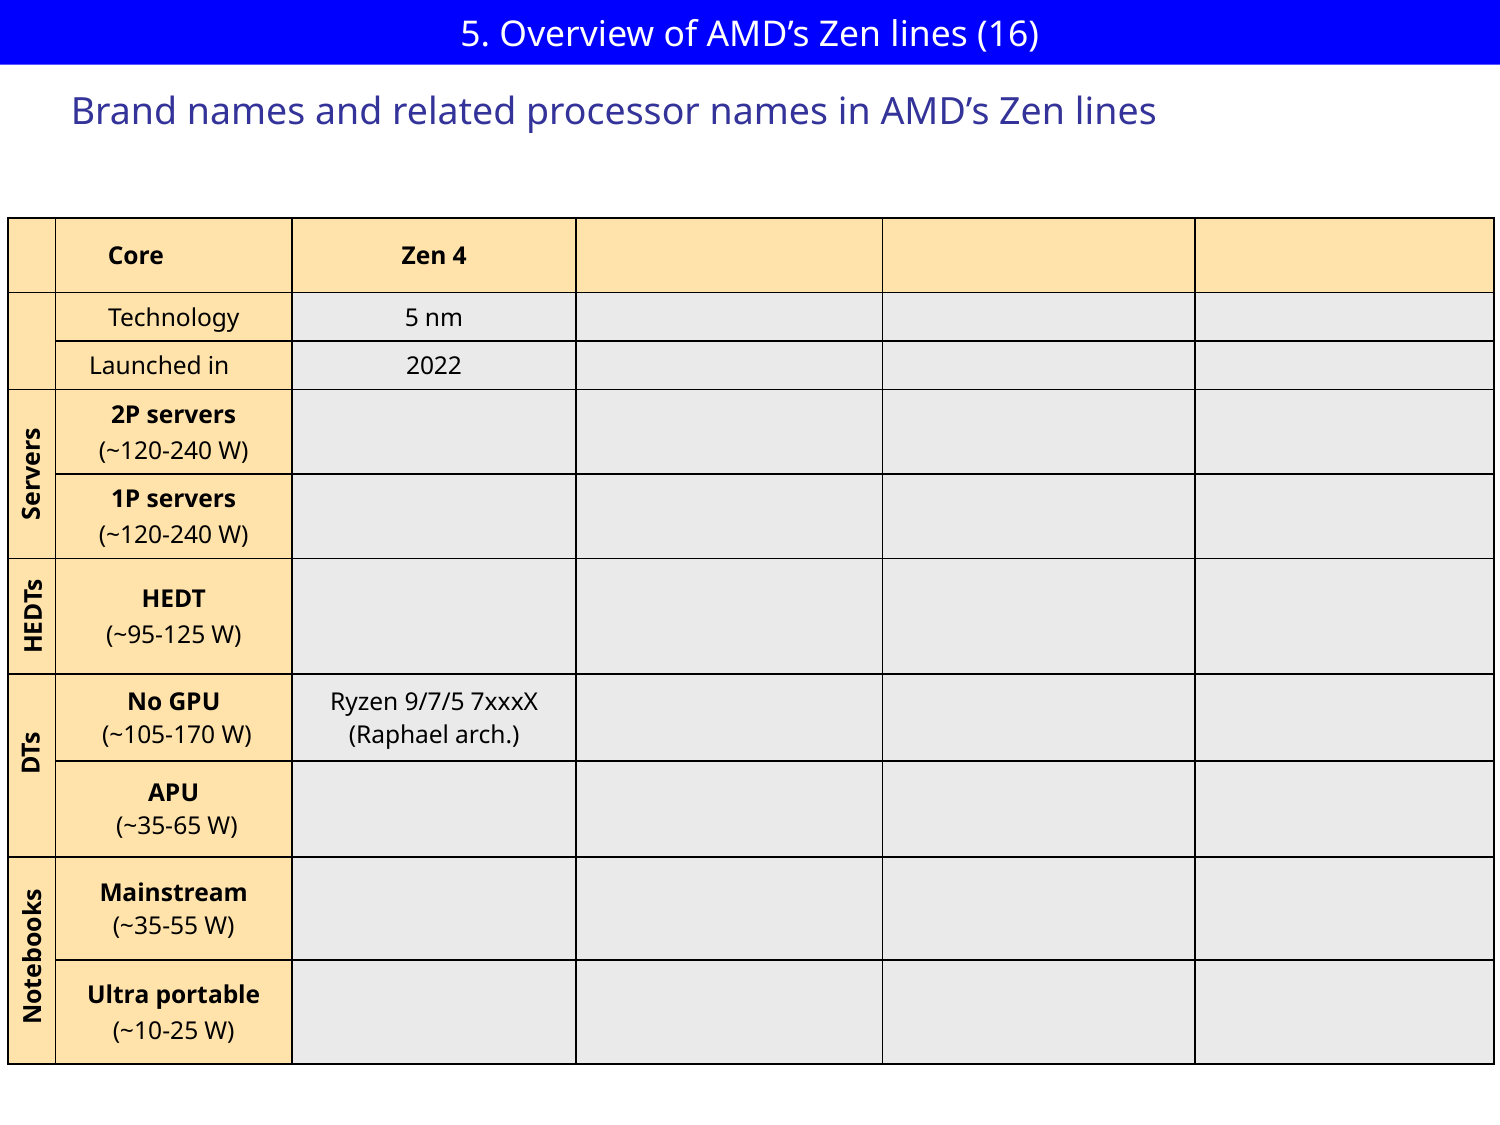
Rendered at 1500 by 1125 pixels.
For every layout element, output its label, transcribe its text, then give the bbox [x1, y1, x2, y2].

table_header Core [56, 219, 291, 292]
table_cell [1196, 961, 1493, 1063]
table_cell [883, 475, 1194, 558]
table_cell Ultra portable (~10-25 W) [56, 961, 291, 1063]
table_header Zen 4 [293, 219, 575, 292]
table_cell [883, 390, 1194, 473]
text_box Notebooks [8, 853, 54, 1040]
table_cell [883, 961, 1194, 1063]
table_cell [577, 390, 882, 473]
table_cell [883, 762, 1194, 856]
text_box DTs [7, 683, 52, 790]
table_cell [9, 675, 55, 856]
title 5. Overview of AMD’s Zen lines (16) [0, 0, 1500, 65]
table_cell [1196, 475, 1493, 558]
table_cell [1196, 675, 1493, 760]
table_cell [883, 858, 1194, 959]
table_cell [577, 293, 882, 340]
table_header [1196, 219, 1493, 292]
table_cell [293, 762, 575, 856]
table_cell [9, 293, 55, 389]
table_cell [293, 390, 575, 473]
table_cell [883, 293, 1194, 340]
table_cell [1196, 762, 1493, 856]
table_cell [577, 858, 882, 959]
table_cell [9, 390, 55, 558]
table_cell HEDTs [9, 559, 55, 673]
table_cell [883, 559, 1194, 673]
table_cell [577, 475, 882, 558]
table_cell APU (~35-65 W) [56, 762, 291, 856]
text_box Servers [7, 386, 53, 536]
table_cell [577, 762, 882, 856]
table_cell 2P servers (~120-240 W) [56, 390, 291, 473]
table_cell [293, 961, 575, 1063]
table_cell [883, 675, 1194, 760]
table_cell 2022 [293, 342, 575, 389]
table_cell [1196, 858, 1493, 959]
table_cell HEDT (~95-125 W) [56, 559, 291, 673]
table_cell Mainstream (~35-55 W) [56, 858, 291, 959]
table_cell [1196, 559, 1493, 673]
table_cell [9, 960, 55, 1063]
table_cell No GPU (~105-170 W) [56, 675, 291, 760]
table_header [9, 219, 55, 292]
table_cell [577, 559, 882, 673]
table_cell Technology [56, 293, 291, 340]
table_cell [1196, 342, 1493, 389]
table_cell [293, 858, 575, 959]
text_box Brand names and related processor names in AMD’s Zen lines [56, 79, 1173, 140]
table_cell 5 nm [293, 293, 575, 340]
table_cell [577, 675, 882, 760]
table_cell 1P servers (~120-240 W) [56, 475, 291, 558]
table_cell [1196, 390, 1493, 473]
table_cell [577, 342, 882, 389]
table_header [883, 219, 1194, 292]
table_header [577, 219, 882, 292]
table_cell Ryzen 9/7/5 7xxxX (Raphael arch.) [293, 675, 575, 760]
table_cell [293, 475, 575, 558]
table_cell [293, 559, 575, 673]
table_cell [883, 342, 1194, 389]
table_cell [577, 961, 882, 1063]
table_cell [1196, 293, 1493, 340]
table_cell Launched in [56, 342, 291, 389]
